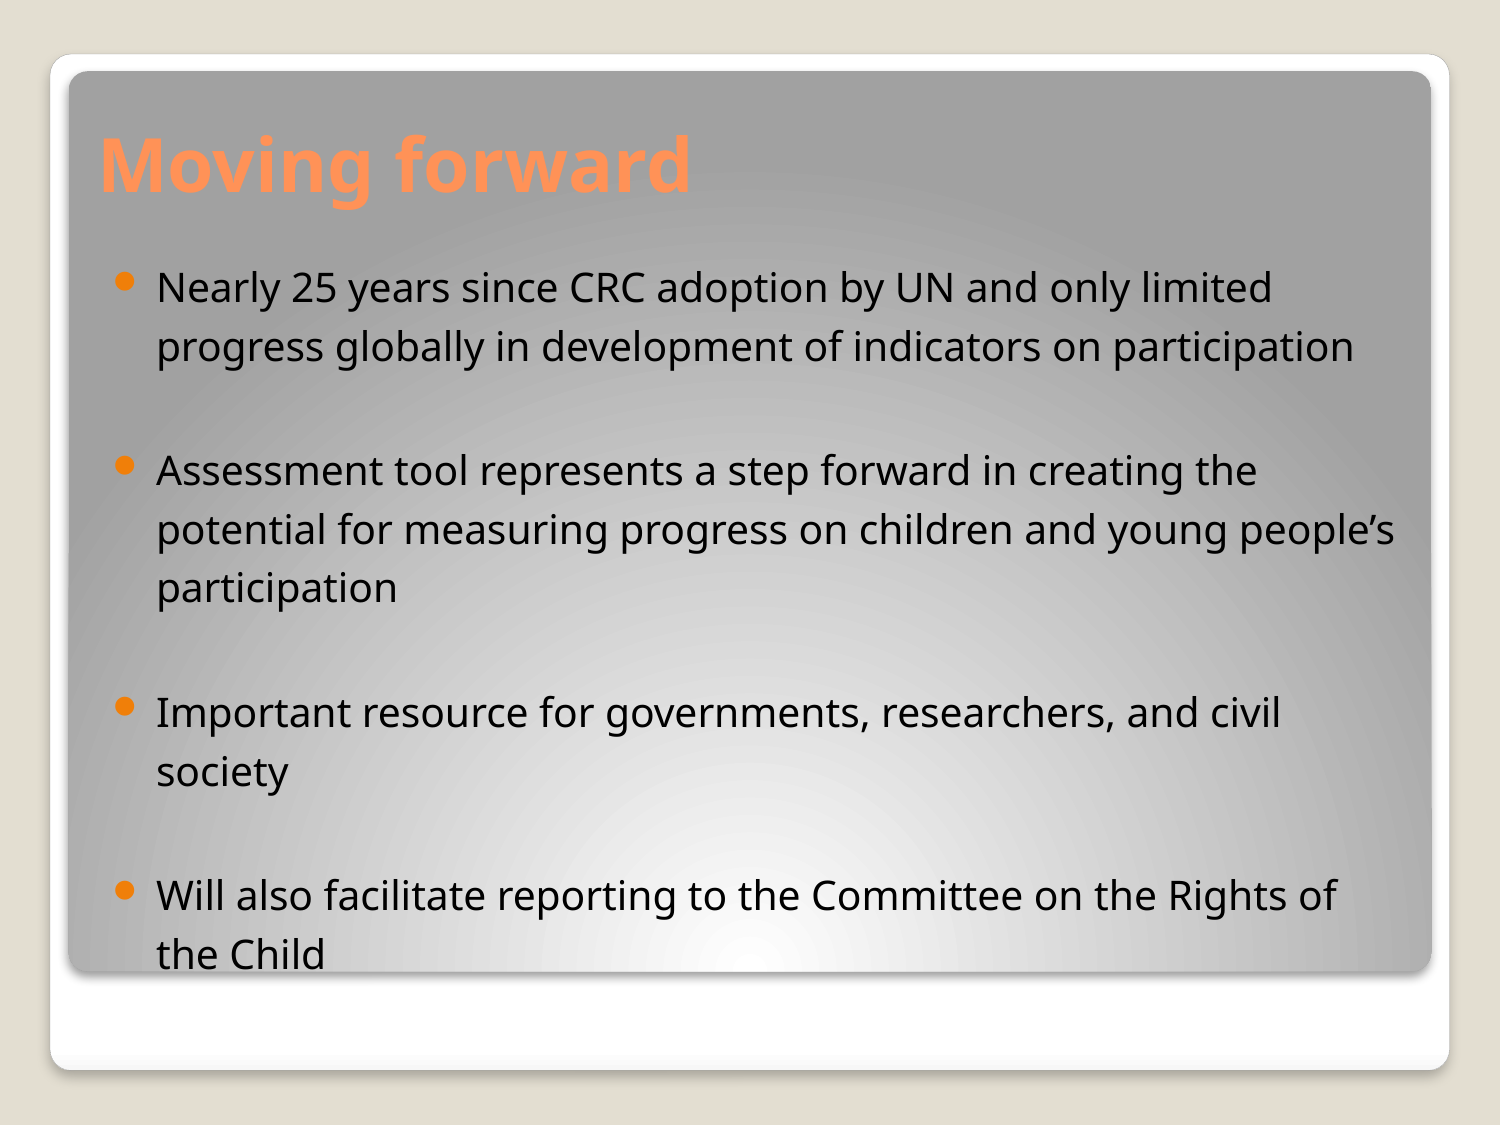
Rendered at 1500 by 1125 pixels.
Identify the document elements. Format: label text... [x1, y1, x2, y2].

title Moving forward [82, 42, 1425, 184]
list Nearly 25 years since CRC adoption by UN and only limited progress globally in development of indicators on participation Assessment tool represents a step forward in creating the potential for measuring progress on children and young people’s participation Important resource for governments, researchers, and civil society Will also facilitate reporting to the Committee on the Rights of the Child [82, 184, 1425, 988]
